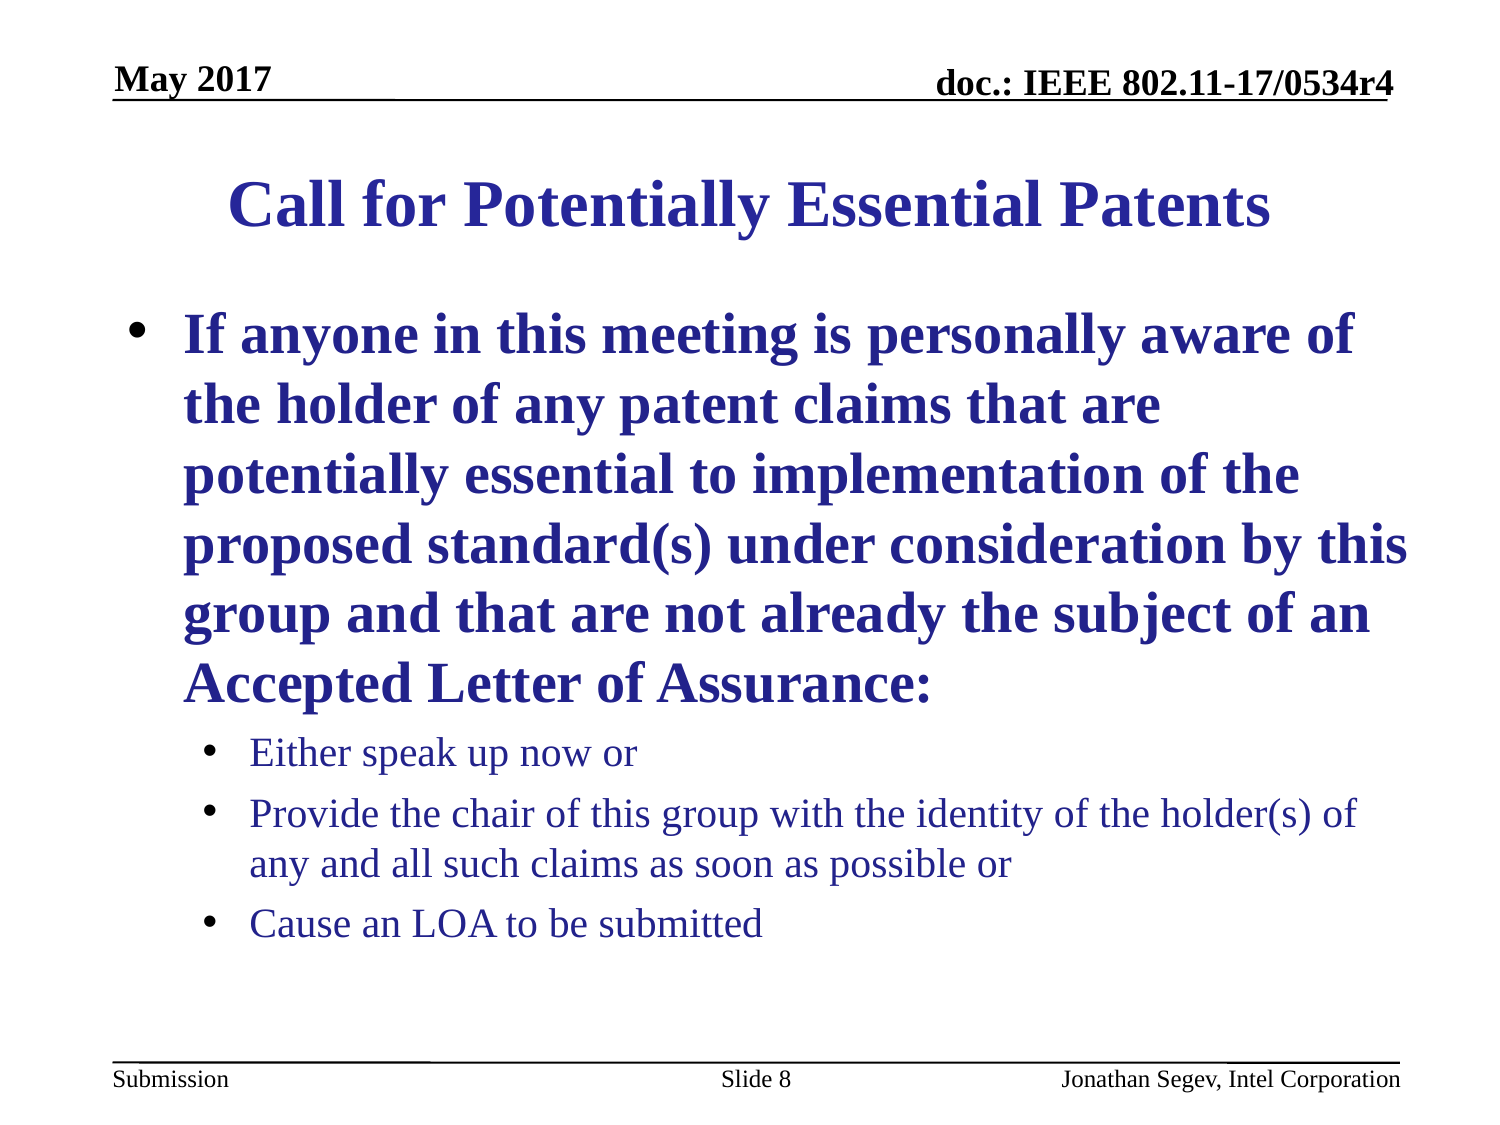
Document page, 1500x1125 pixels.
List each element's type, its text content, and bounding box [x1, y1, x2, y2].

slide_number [114, 54, 423, 100]
slide_number Slide 8 [712, 1063, 800, 1123]
footer Jonathan Segev, Intel Corporation [878, 1063, 1402, 1093]
text_box If anyone in this meeting is personally aware of the holder of any patent claims that are potentially essential to implementation of the proposed standard(s) under consideration by this group and that are not already the subject of an Accepted Letter of Assurance: Either speak up now or Provide the chair of this group with the identity of the holder(s) of any and all such claims as soon as possible or Cause an LOA to be submitted [112, 287, 1438, 1063]
title Call for Potentially Essential Patents [112, 112, 1388, 287]
